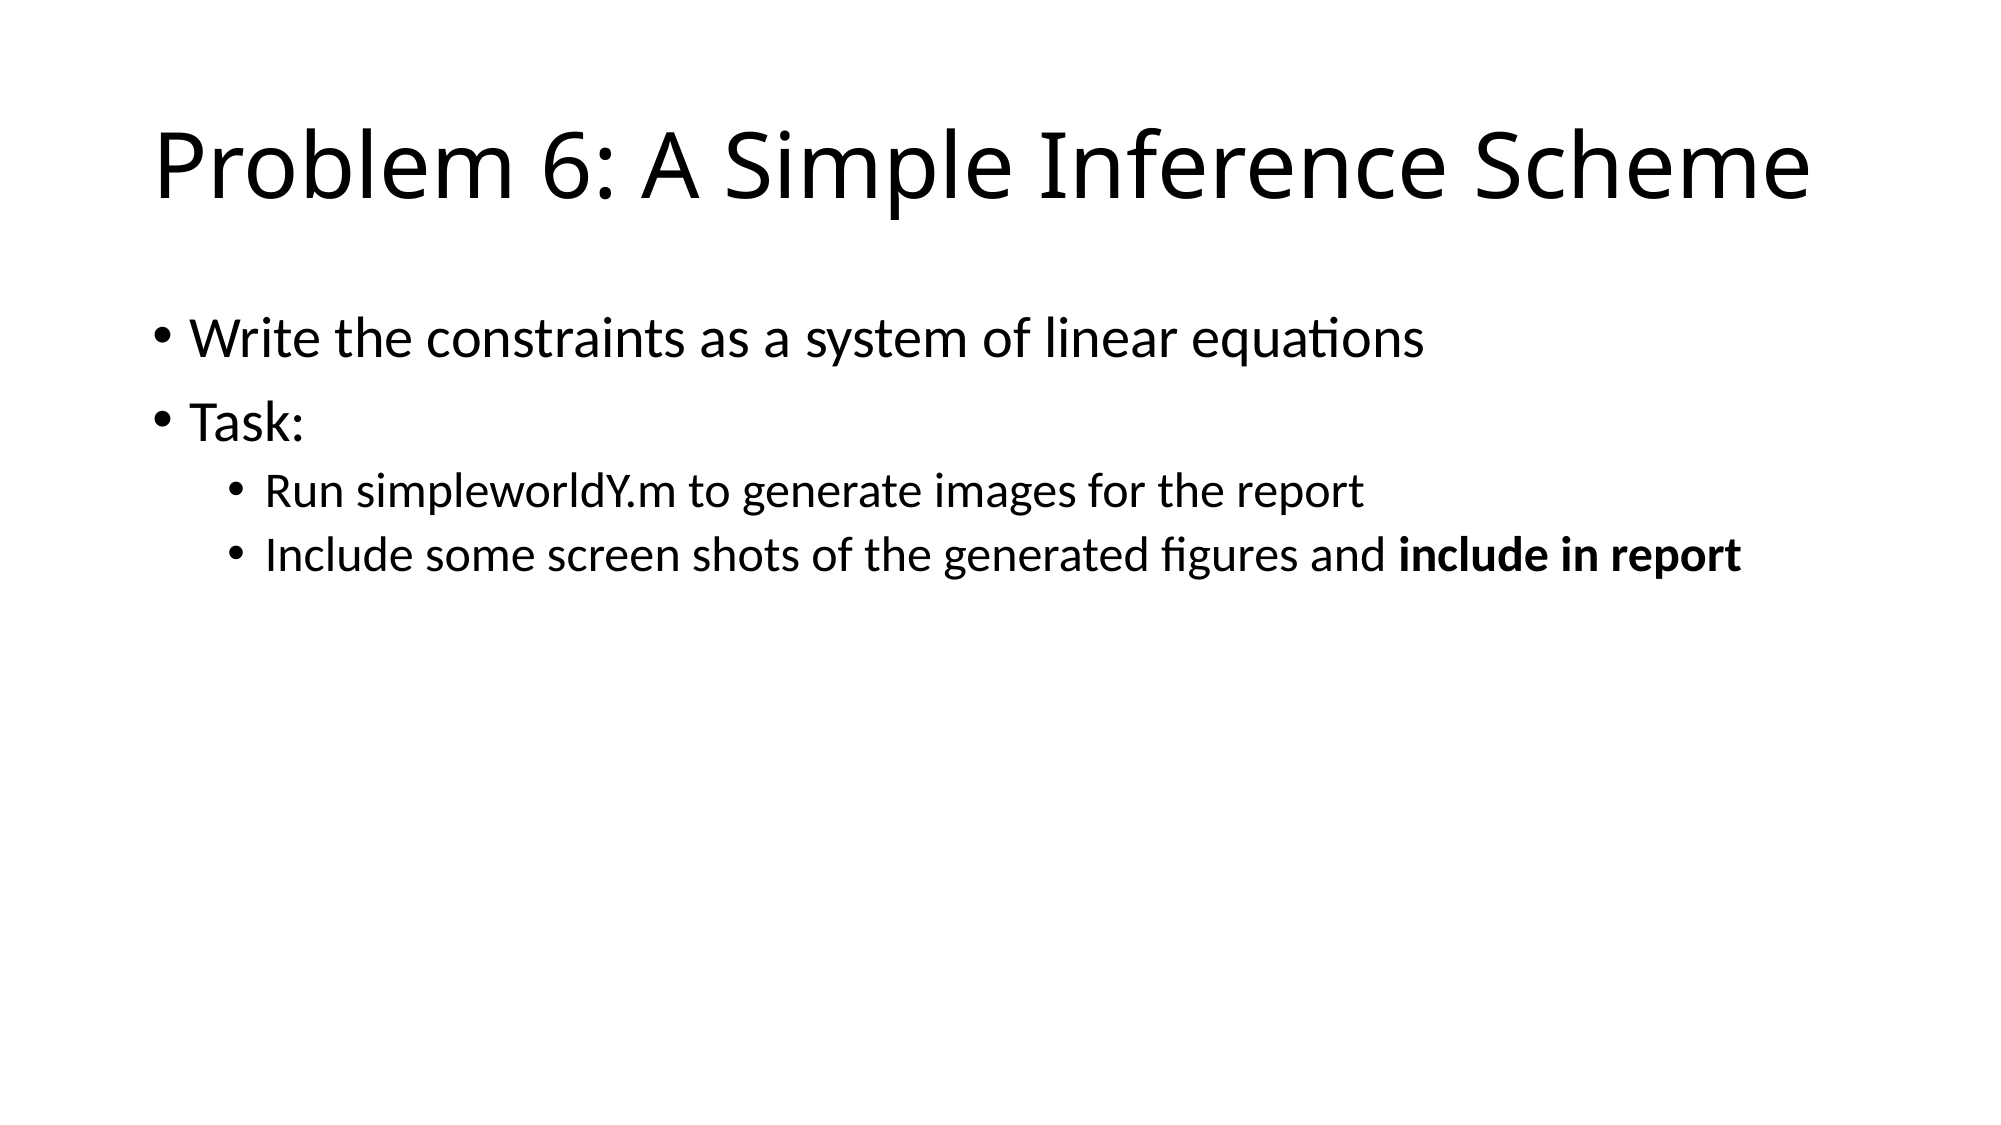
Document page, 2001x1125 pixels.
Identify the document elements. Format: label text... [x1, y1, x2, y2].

title Problem 6: A Simple Inference Scheme [137, 59, 1863, 278]
list Write the constraints as a system of linear equations Task: Run simpleworldY.m to generate images for the report Include some screen shots of the generated figures and include in report [137, 299, 1863, 1014]
